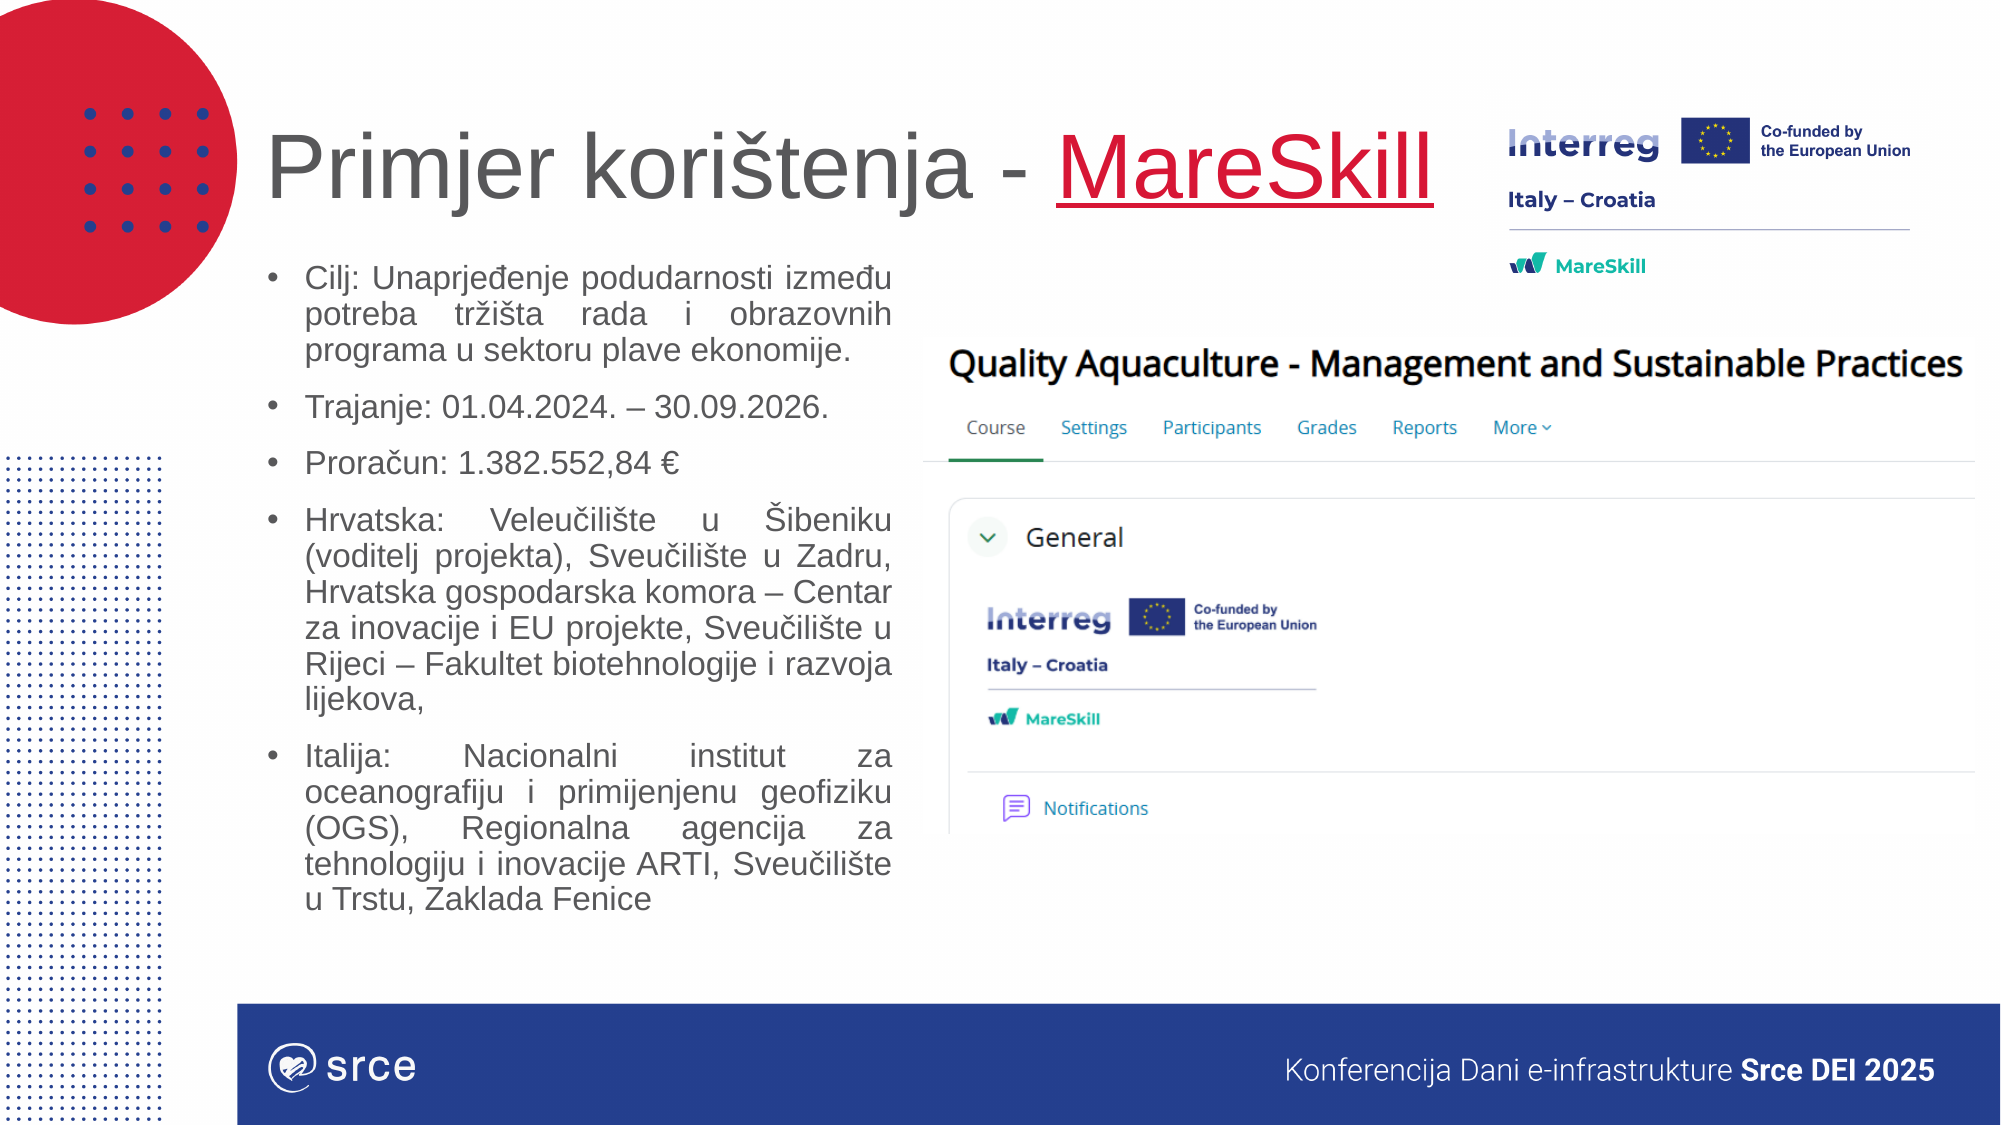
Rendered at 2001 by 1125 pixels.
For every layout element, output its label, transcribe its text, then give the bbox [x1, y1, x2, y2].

list Cilj: Unaprjeđenje podudarnosti između potreba tržišta rada i obrazovnih programa u sektoru plave ekonomije. Trajanje: 01.04.2024. – 30.09.2026. Proračun: 1.382.552,84 € Hrvatska: Veleučilište u Šibeniku (voditelj projekta), Sveučilište u Zadru, Hrvatska gospodarska komora – Centar za inovacije i EU projekte, Sveučilište u Rijeci – Fakultet biotehnologije i razvoja lijekova, Italija: Nacionalni institut za oceanografiju i primijenjenu geofiziku (OGS), Regionalna agencija za tehnologiju i inovacije ARTI, Sveučilište u Trstu, Zaklada Fenice [252, 253, 909, 973]
picture [0, 0, 2001, 1125]
title Primjer korištenja - MareSkill [250, 59, 1863, 278]
